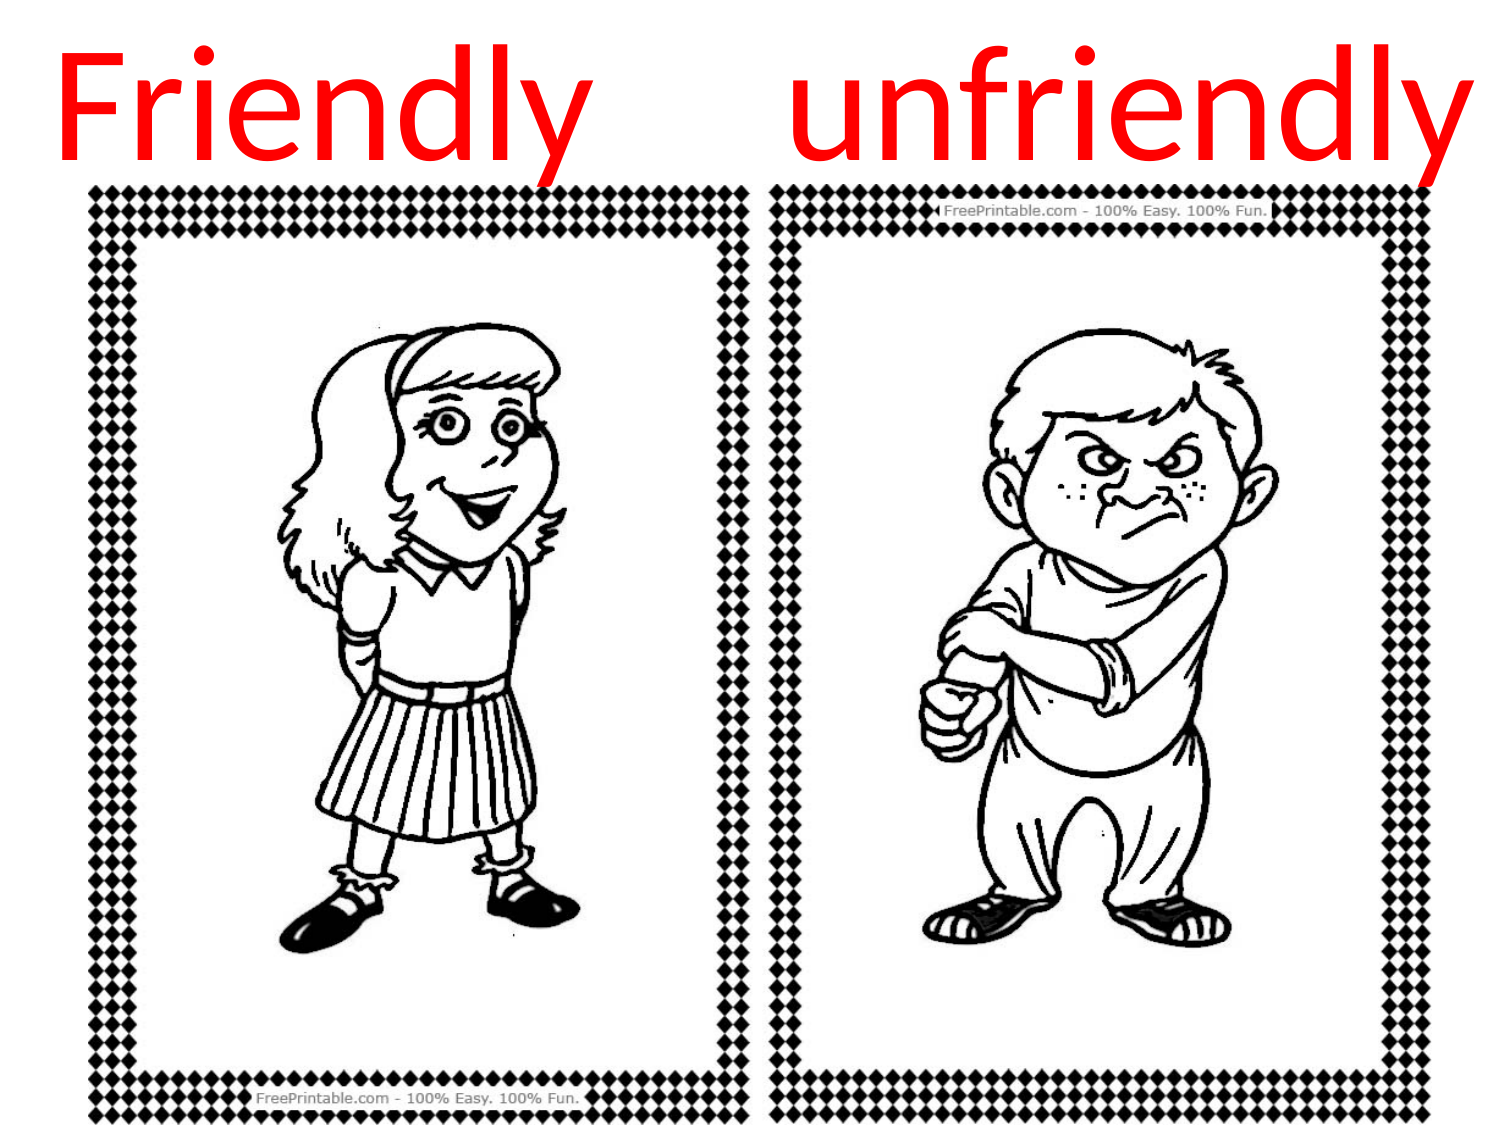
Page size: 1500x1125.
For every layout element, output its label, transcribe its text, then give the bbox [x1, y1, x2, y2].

picture [88, 184, 1432, 1125]
title Friendly unfriendly [29, 0, 1500, 188]
